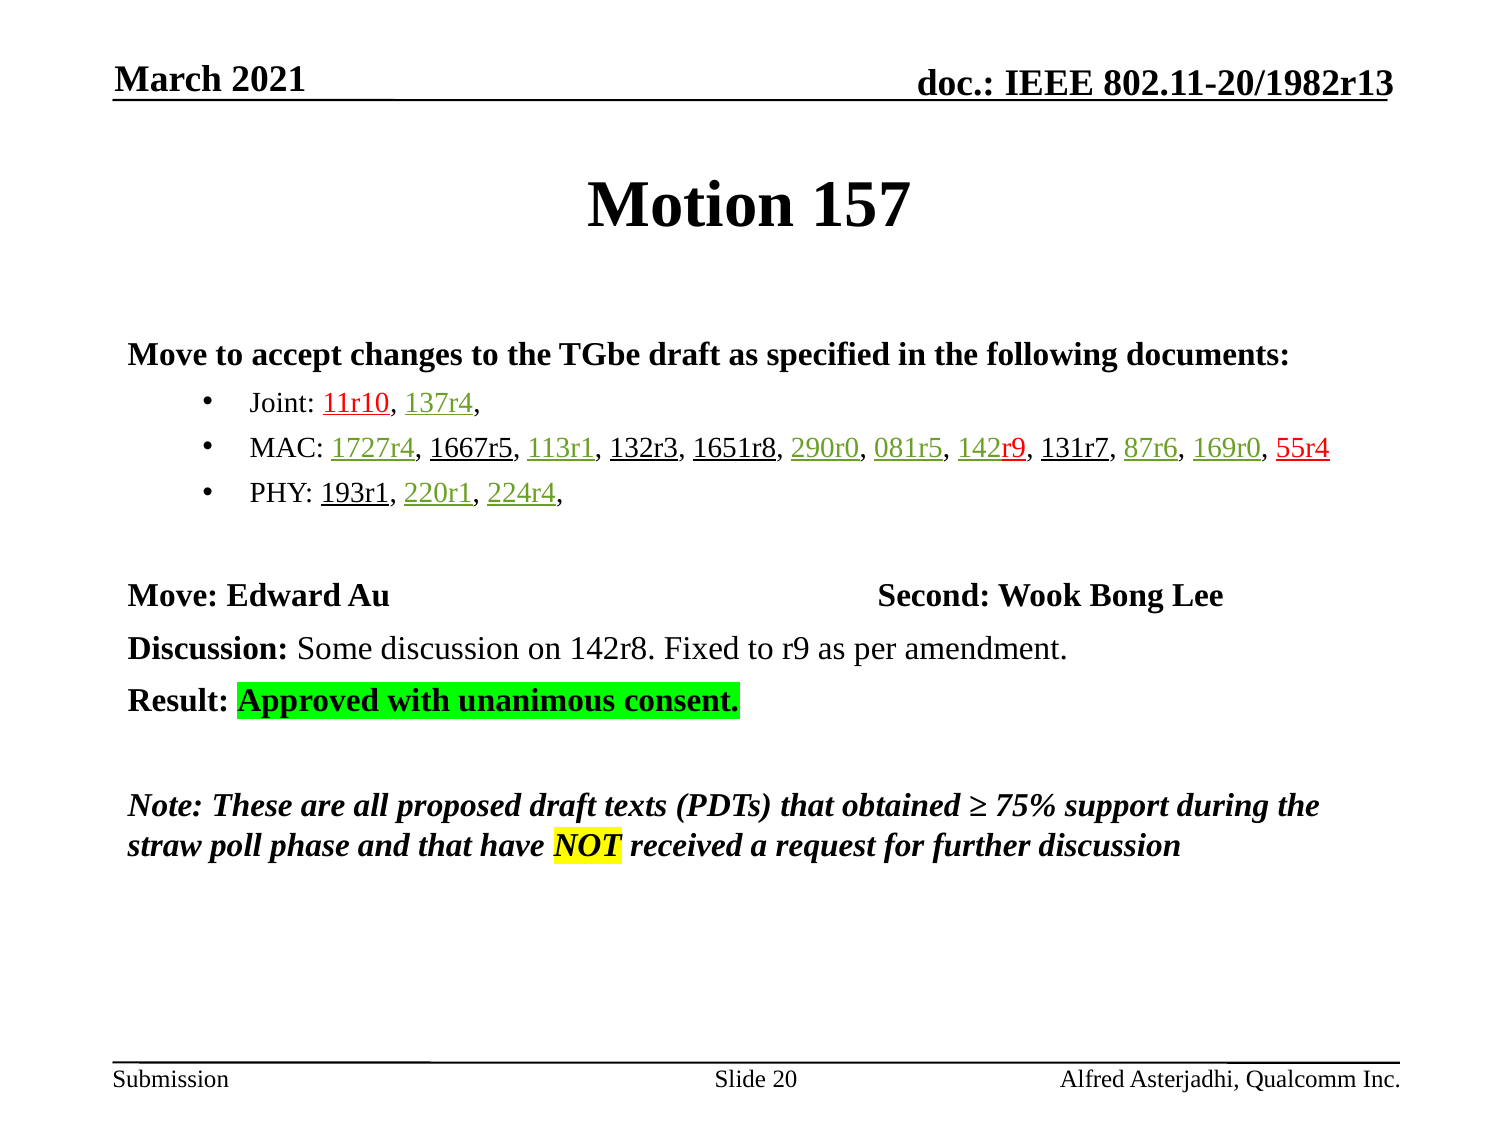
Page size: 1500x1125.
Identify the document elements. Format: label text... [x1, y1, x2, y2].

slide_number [114, 54, 423, 100]
title Motion 157 [112, 112, 1388, 288]
footer Alfred Asterjadhi, Qualcomm Inc. [878, 1061, 1402, 1093]
list Move to accept changes to the TGbe draft as specified in the following documents: Joint: 11r10, 137r4, MAC: 1727r4, 1667r5, 113r1, 132r3, 1651r8, 290r0, 081r5, 142r9, 131r7, 87r6, 169r0, 55r4 PHY: 193r1, 220r1, 224r4, Move: Edward Au Second: Wook Bong Lee Discussion: Some discussion on 142r8. Fixed to r9 as per amendment. Result: Approved with unanimous consent. Note: These are all proposed draft texts (PDTs) that obtained ≥ 75% support during the straw poll phase and that have NOT received a request for further discussion [112, 324, 1388, 1000]
slide_number Slide 20 [712, 1061, 800, 1123]
